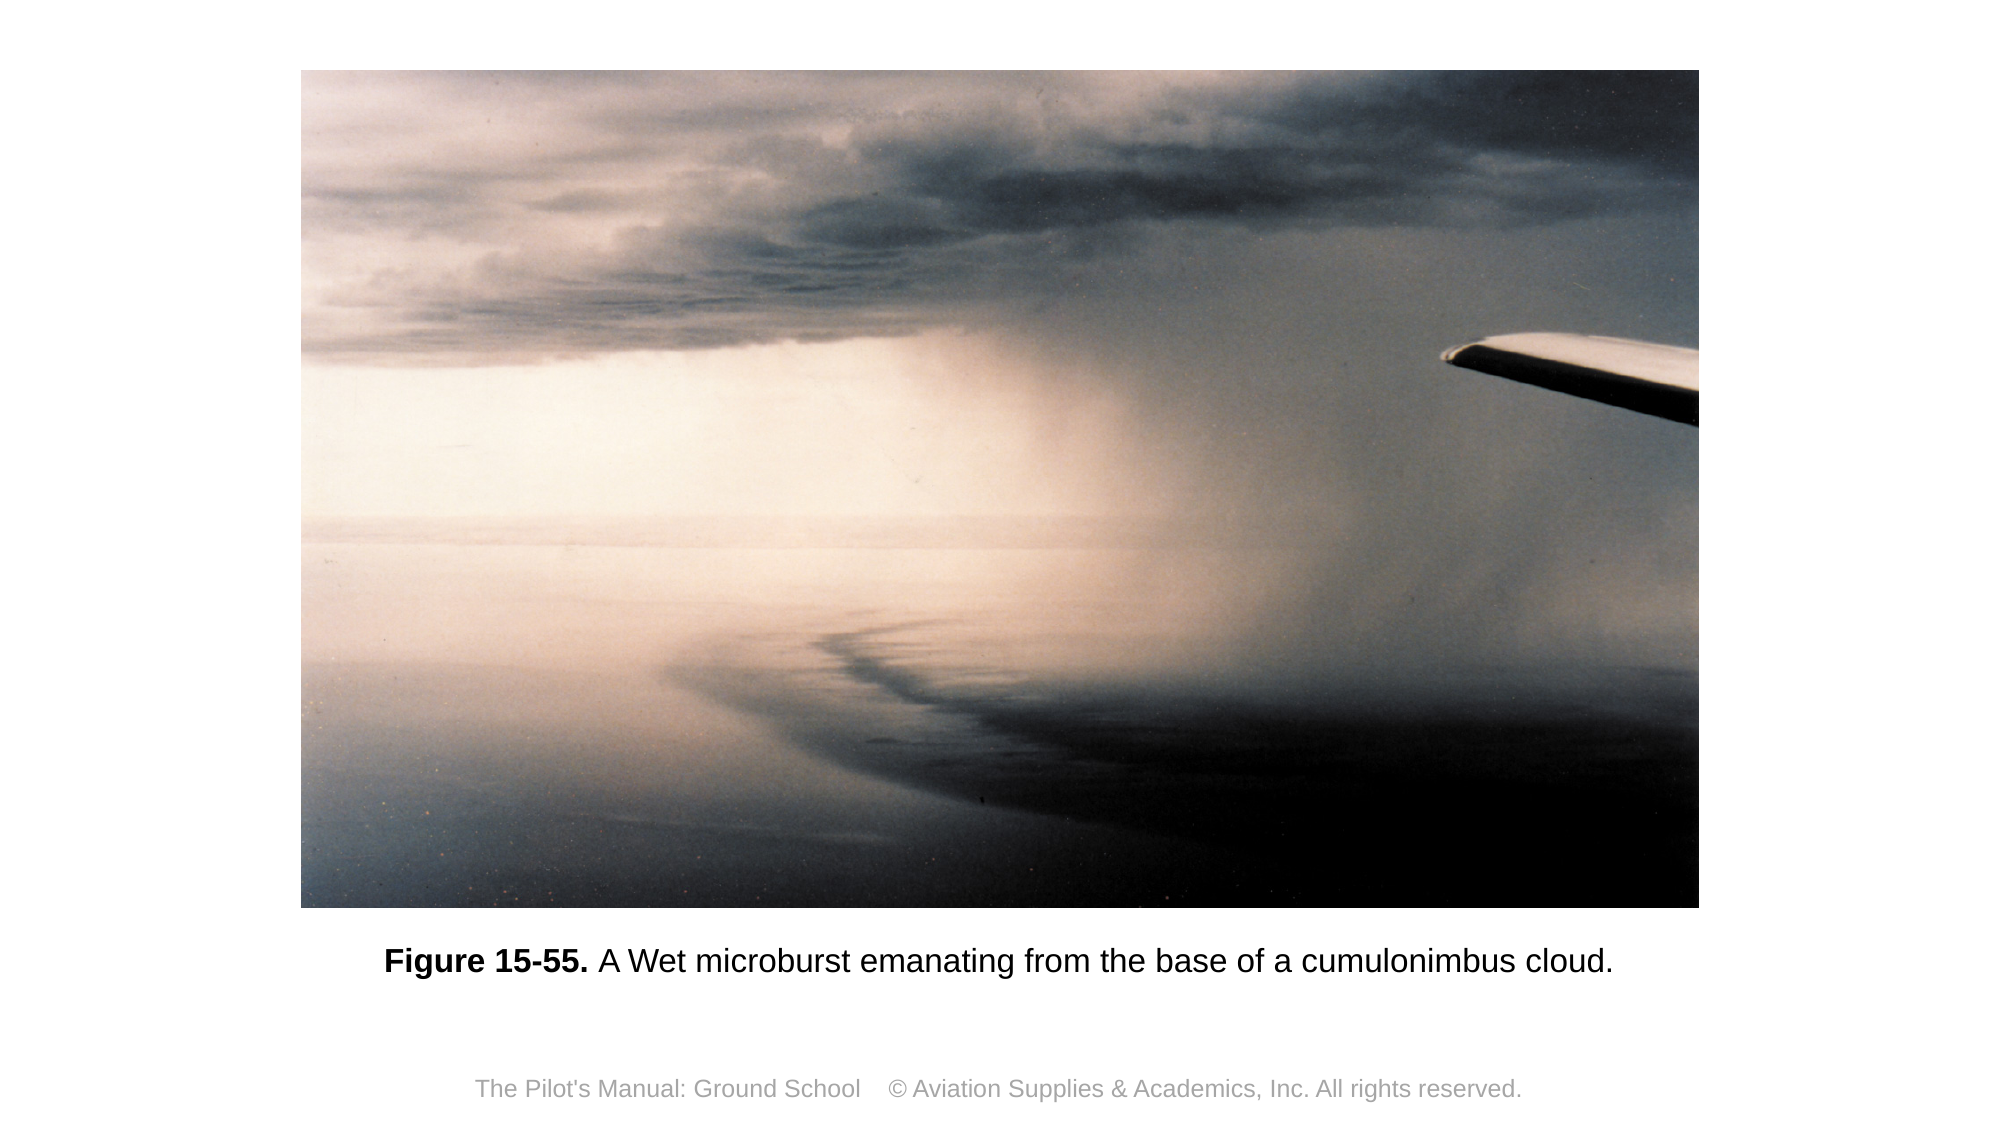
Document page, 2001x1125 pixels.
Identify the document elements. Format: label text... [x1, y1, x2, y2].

title Figure 15-55. A Wet microburst emanating from the base of a cumulonimbus cloud. [137, 936, 1863, 1058]
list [301, 70, 1699, 909]
footer The Pilot's Manual: Ground School © Aviation Supplies & Academics, Inc. All rights reserved. [137, 1058, 1863, 1118]
